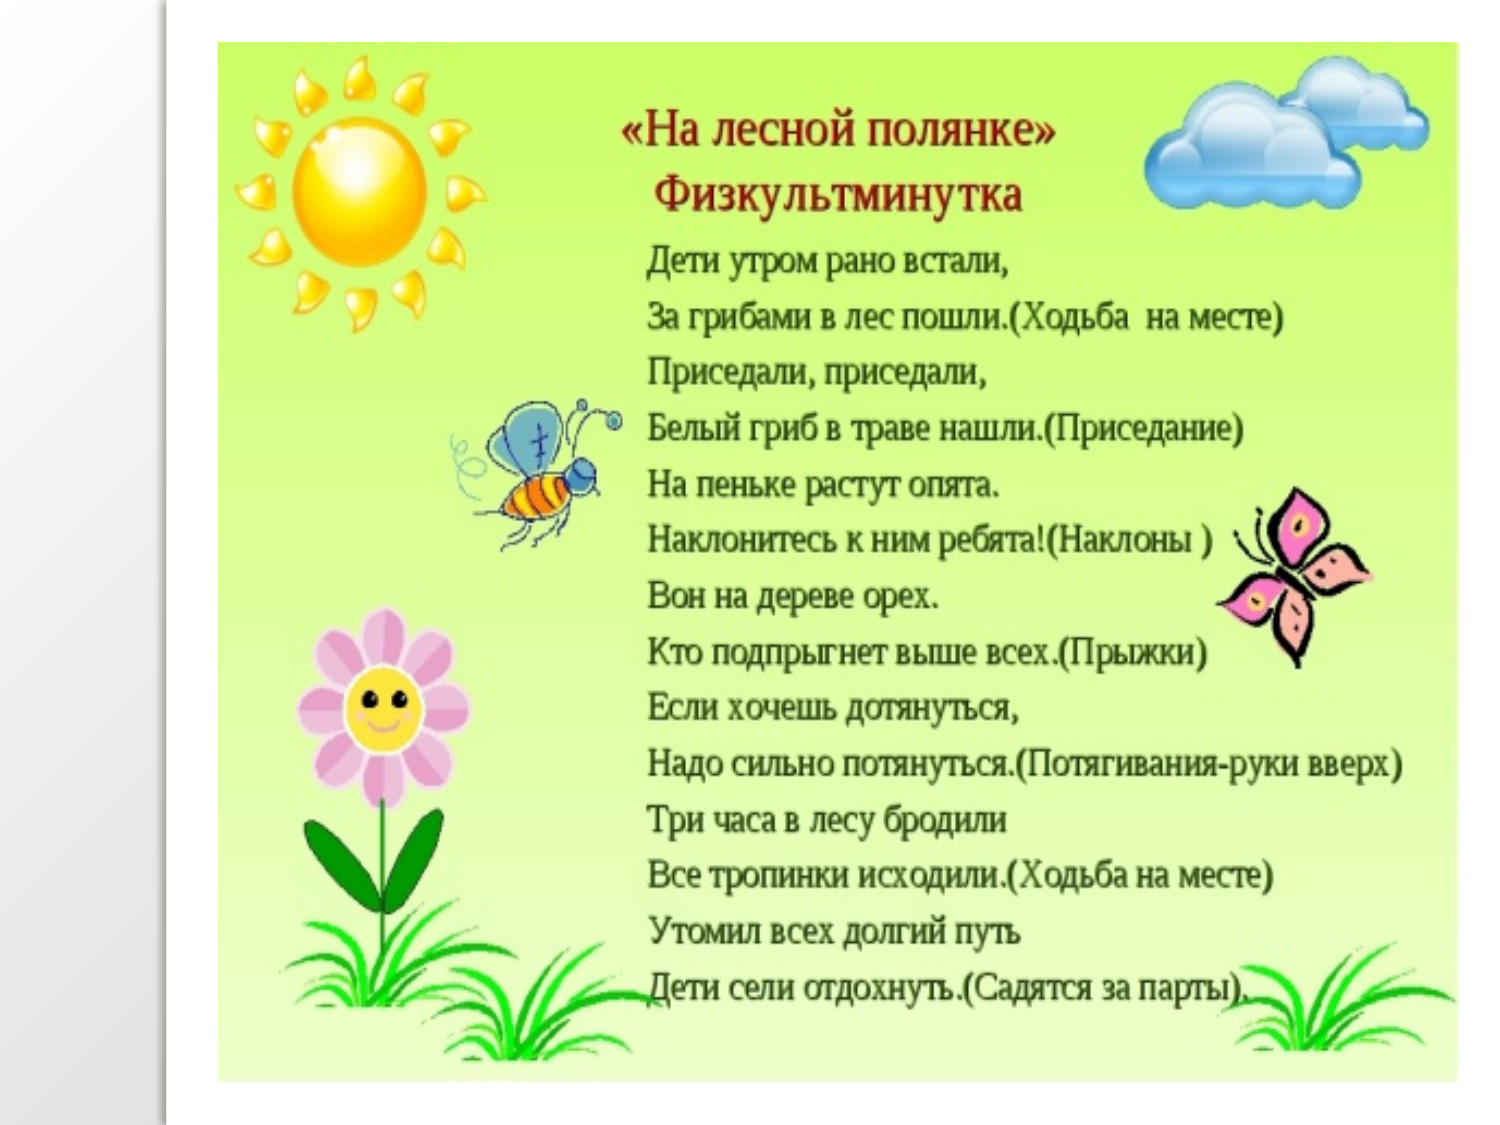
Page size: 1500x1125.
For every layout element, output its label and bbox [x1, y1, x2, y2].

picture [218, 42, 1459, 1083]
